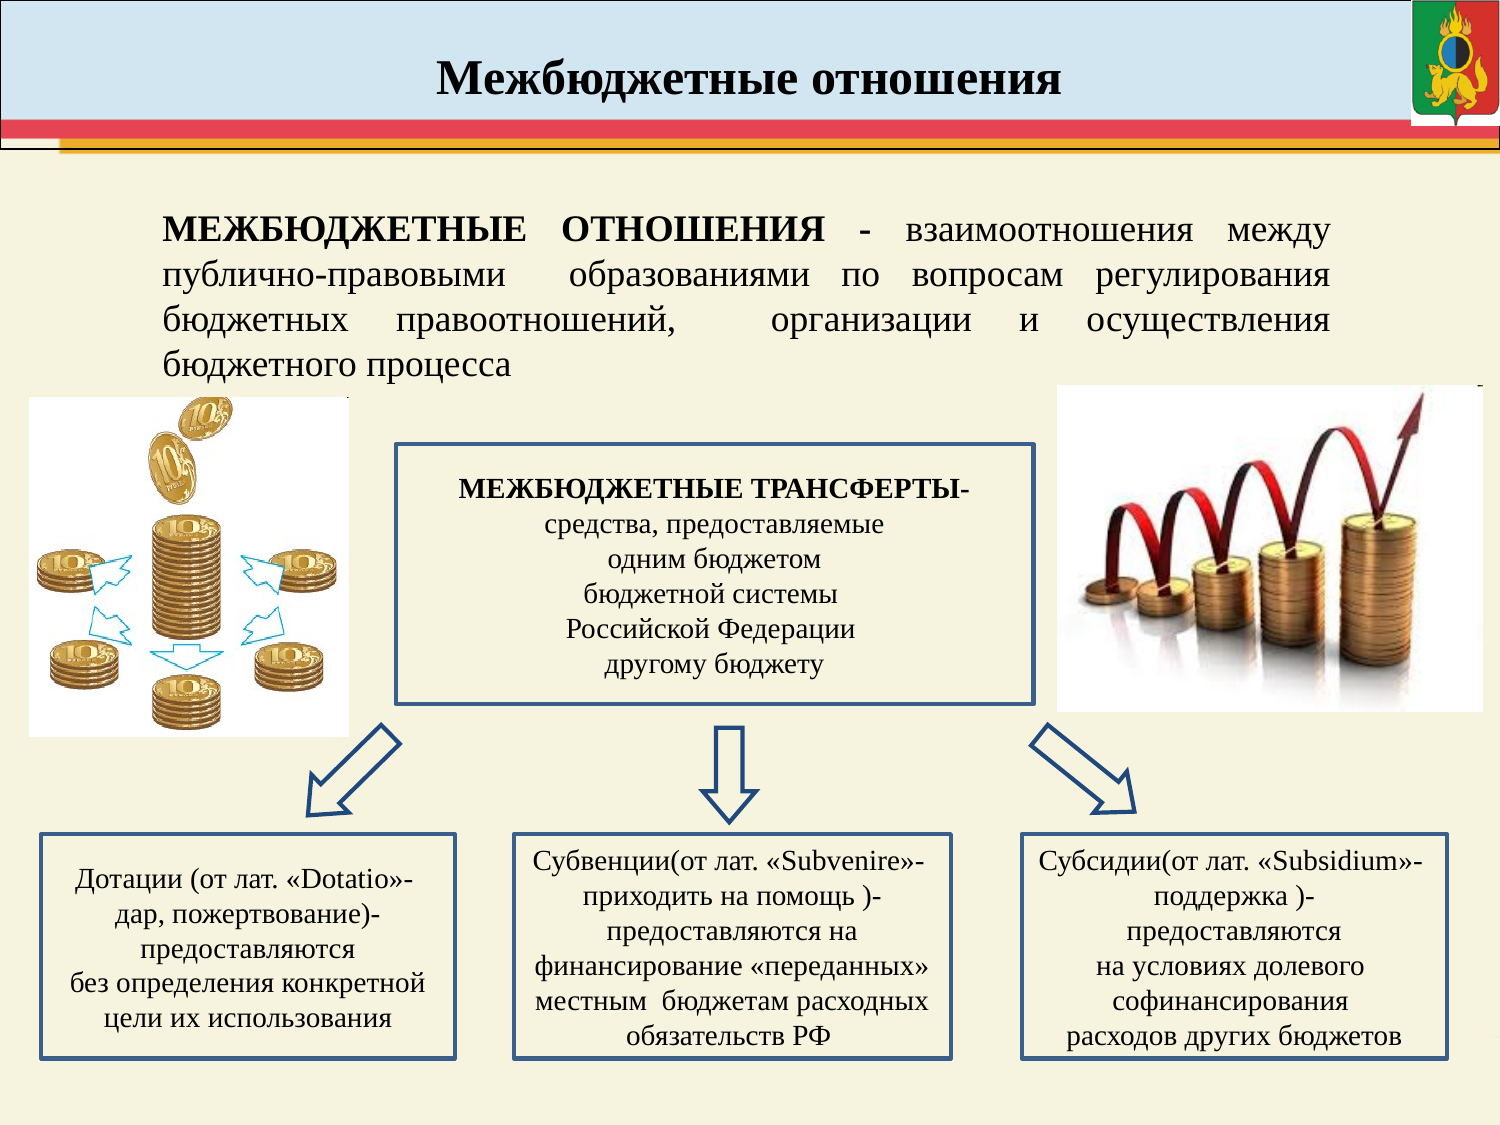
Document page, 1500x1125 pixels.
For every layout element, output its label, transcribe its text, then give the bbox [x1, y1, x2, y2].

text_box [702, 727, 756, 823]
text_box Субвенции(от лат. «Subvenire»- приходить на помощь )- предоставляются на финансирование «переданных» местным бюджетам расходных обязательств РФ [512, 832, 953, 1061]
text_box МЕЖБЮДЖЕТНЫЕ ТРАНСФЕРТЫ- средства, предоставляемые одним бюджетом бюджетной системы Российской Федерации другому бюджету [394, 442, 1036, 706]
text_box МЕЖБЮДЖЕТНЫЕ ОТНОШЕНИЯ - взаимоотношения между публично-правовыми образованиями по вопросам регулирования бюджетных правоотношений, организации и осуществления бюджетного процесса [147, 196, 1347, 391]
text_box Межбюджетные отношения [0, 0, 1500, 149]
text_box [307, 724, 400, 816]
picture [0, 149, 1500, 1125]
text_box Дотации (от лат. «Dotatio»- дар, пожертвование)- предоставляются без определения конкретной цели их использования [39, 832, 457, 1061]
text_box [1031, 724, 1135, 813]
picture [1411, 0, 1500, 126]
text_box Субсидии(от лат. «Subsidium»- поддержка )- предоставляются на условиях долевого софинансирования расходов других бюджетов [1020, 832, 1449, 1061]
